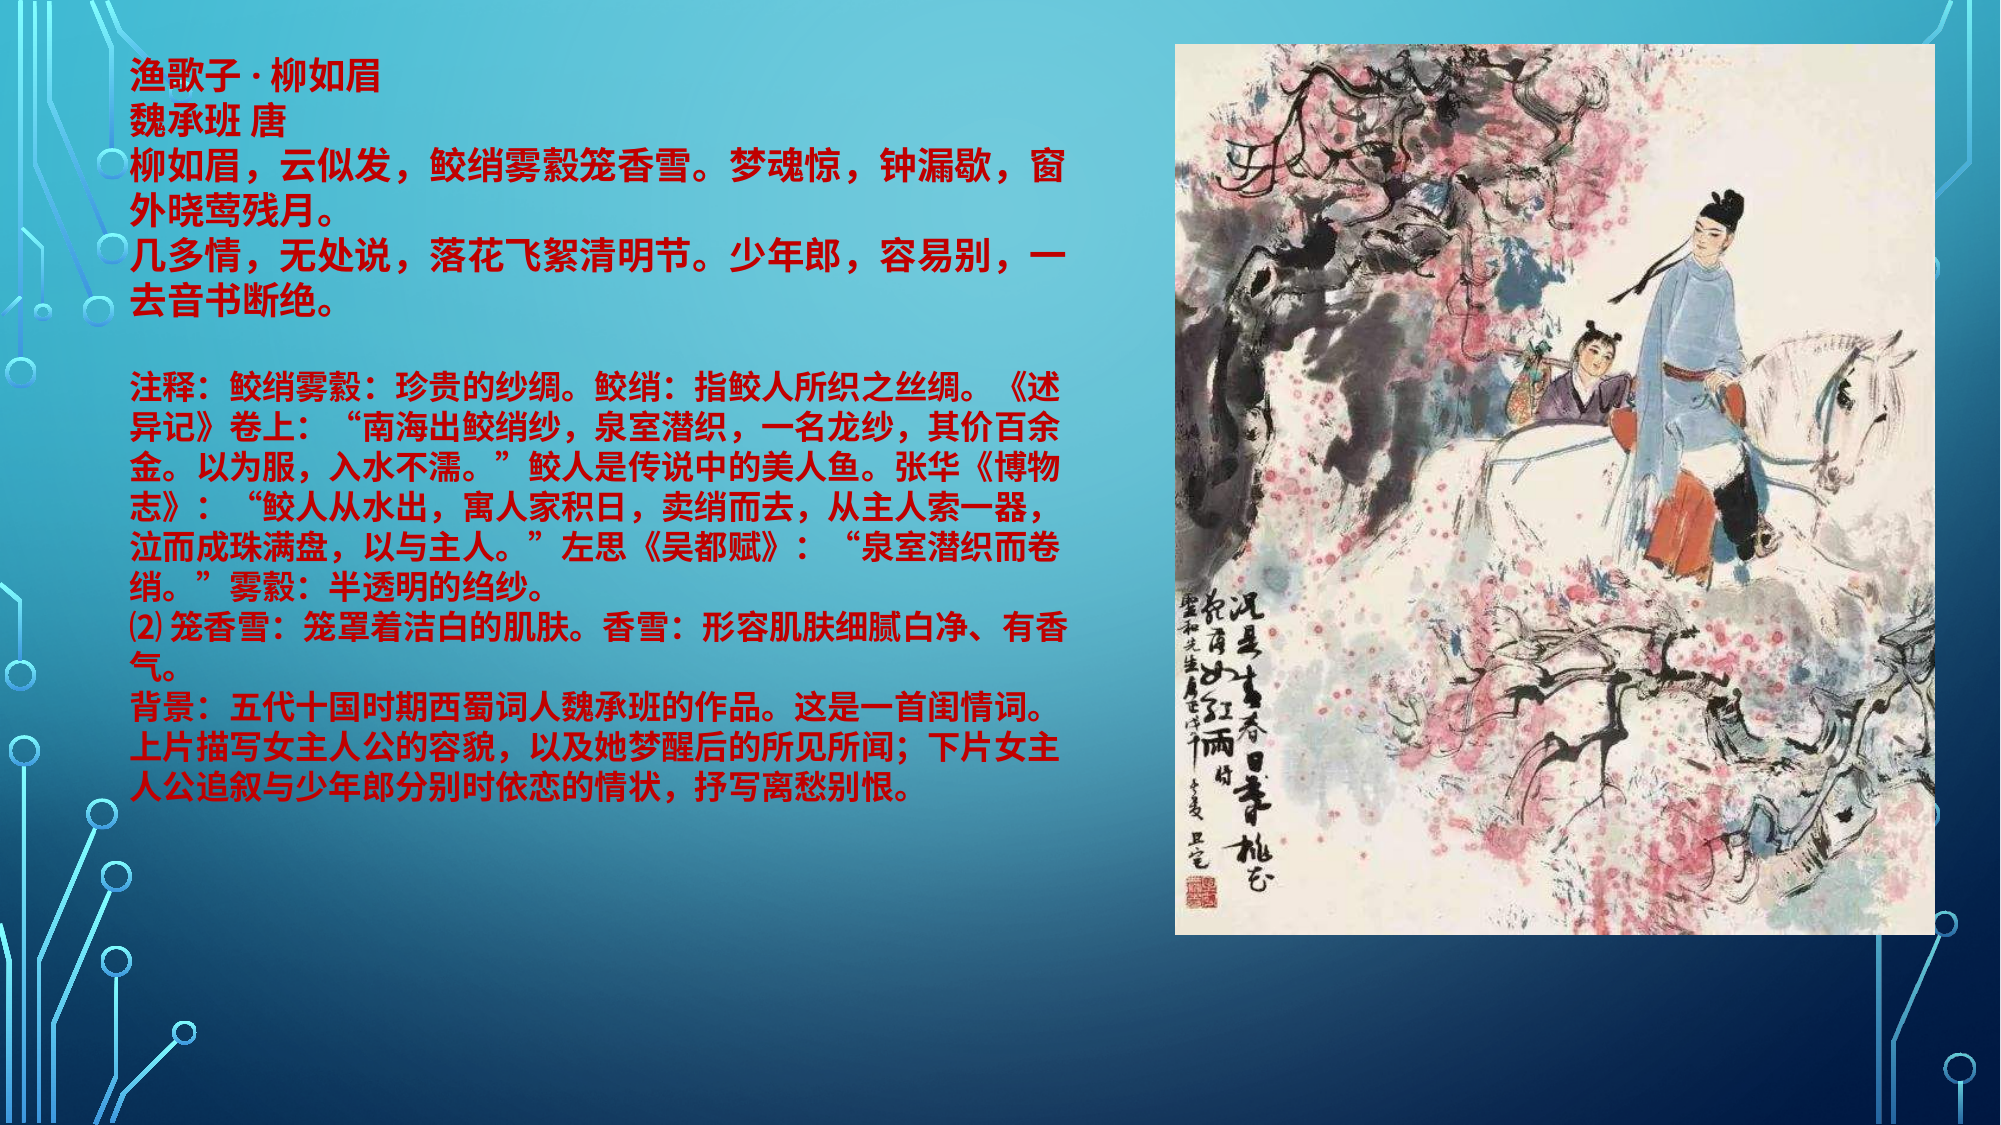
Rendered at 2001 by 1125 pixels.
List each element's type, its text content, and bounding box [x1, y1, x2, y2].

picture [1175, 44, 1935, 936]
text_box 渔歌子·柳如眉 魏承班 唐 柳如眉，云似发，鲛绡雾縠笼香雪。梦魂惊，钟漏歇，窗外晓莺残月。 几多情，无处说，落花飞絮清明节。少年郎，容易别，一去音书断绝。 注释：鲛绡雾縠：珍贵的纱绸。鲛绡：指鲛人所织之丝绸。《述异记》卷上：“南海出鲛绡纱，泉室潜织，一名龙纱，其价百余金。以为服，入水不濡。”鲛人是传说中的美人鱼。张华《博物志》：“鲛人从水出，寓人家积日，卖绡而去，从主人索一器，泣而成珠满盘，以与主人。”左思《吴都赋》：“泉室潜织而卷绡。”雾縠：半透明的绉纱。 ⑵笼香雪：笼罩着洁白的肌肤。香雪：形容肌肤细腻白净、有香气。 背景：五代十国时期西蜀词人魏承班的作品。这是一首闺情词。上片描写女主人公的容貌，以及她梦醒后的所见所闻；下片女主人公追叙与少年郎分别时依恋的情状，抒写离愁别恨。 [114, 44, 1090, 814]
